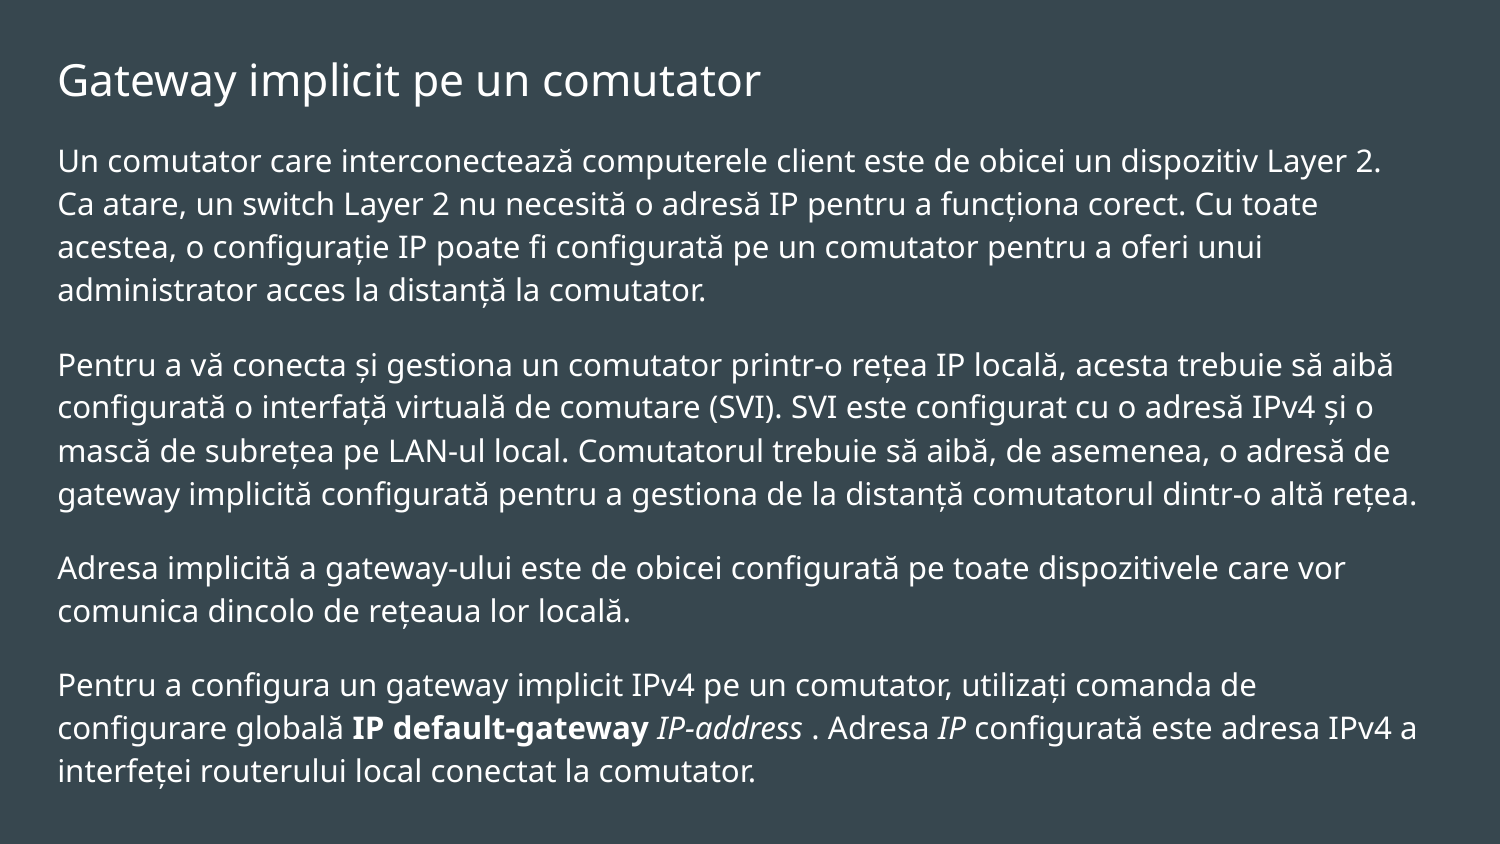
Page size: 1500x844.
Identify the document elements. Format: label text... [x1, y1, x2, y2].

list Un comutator care interconectează computerele client este de obicei un dispozitiv Layer 2. Ca atare, un switch Layer 2 nu necesită o adresă IP pentru a funcționa corect. Cu toate acestea, o configurație IP poate fi configurată pe un comutator pentru a oferi unui administrator acces la distanță la comutator. Pentru a vă conecta și gestiona un comutator printr-o rețea IP locală, acesta trebuie să aibă configurată o interfață virtuală de comutare (SVI). SVI este configurat cu o adresă IPv4 și o mască de subrețea pe LAN-ul local. Comutatorul trebuie să aibă, de asemenea, o adresă de gateway implicită configurată pentru a gestiona de la distanță comutatorul dintr-o altă rețea. Adresa implicită a gateway-ului este de obicei configurată pe toate dispozitivele care vor comunica dincolo de rețeaua lor locală. Pentru a configura un gateway implicit IPv4 pe un comutator, utilizați comanda de configurare globală IP default-gateway IP-address . Adresa IP configurată este adresa IPv4 a interfeței routerului local conectat la comutator. [42, 120, 1441, 834]
title Gateway implicit pe un comutator [42, 26, 1441, 120]
